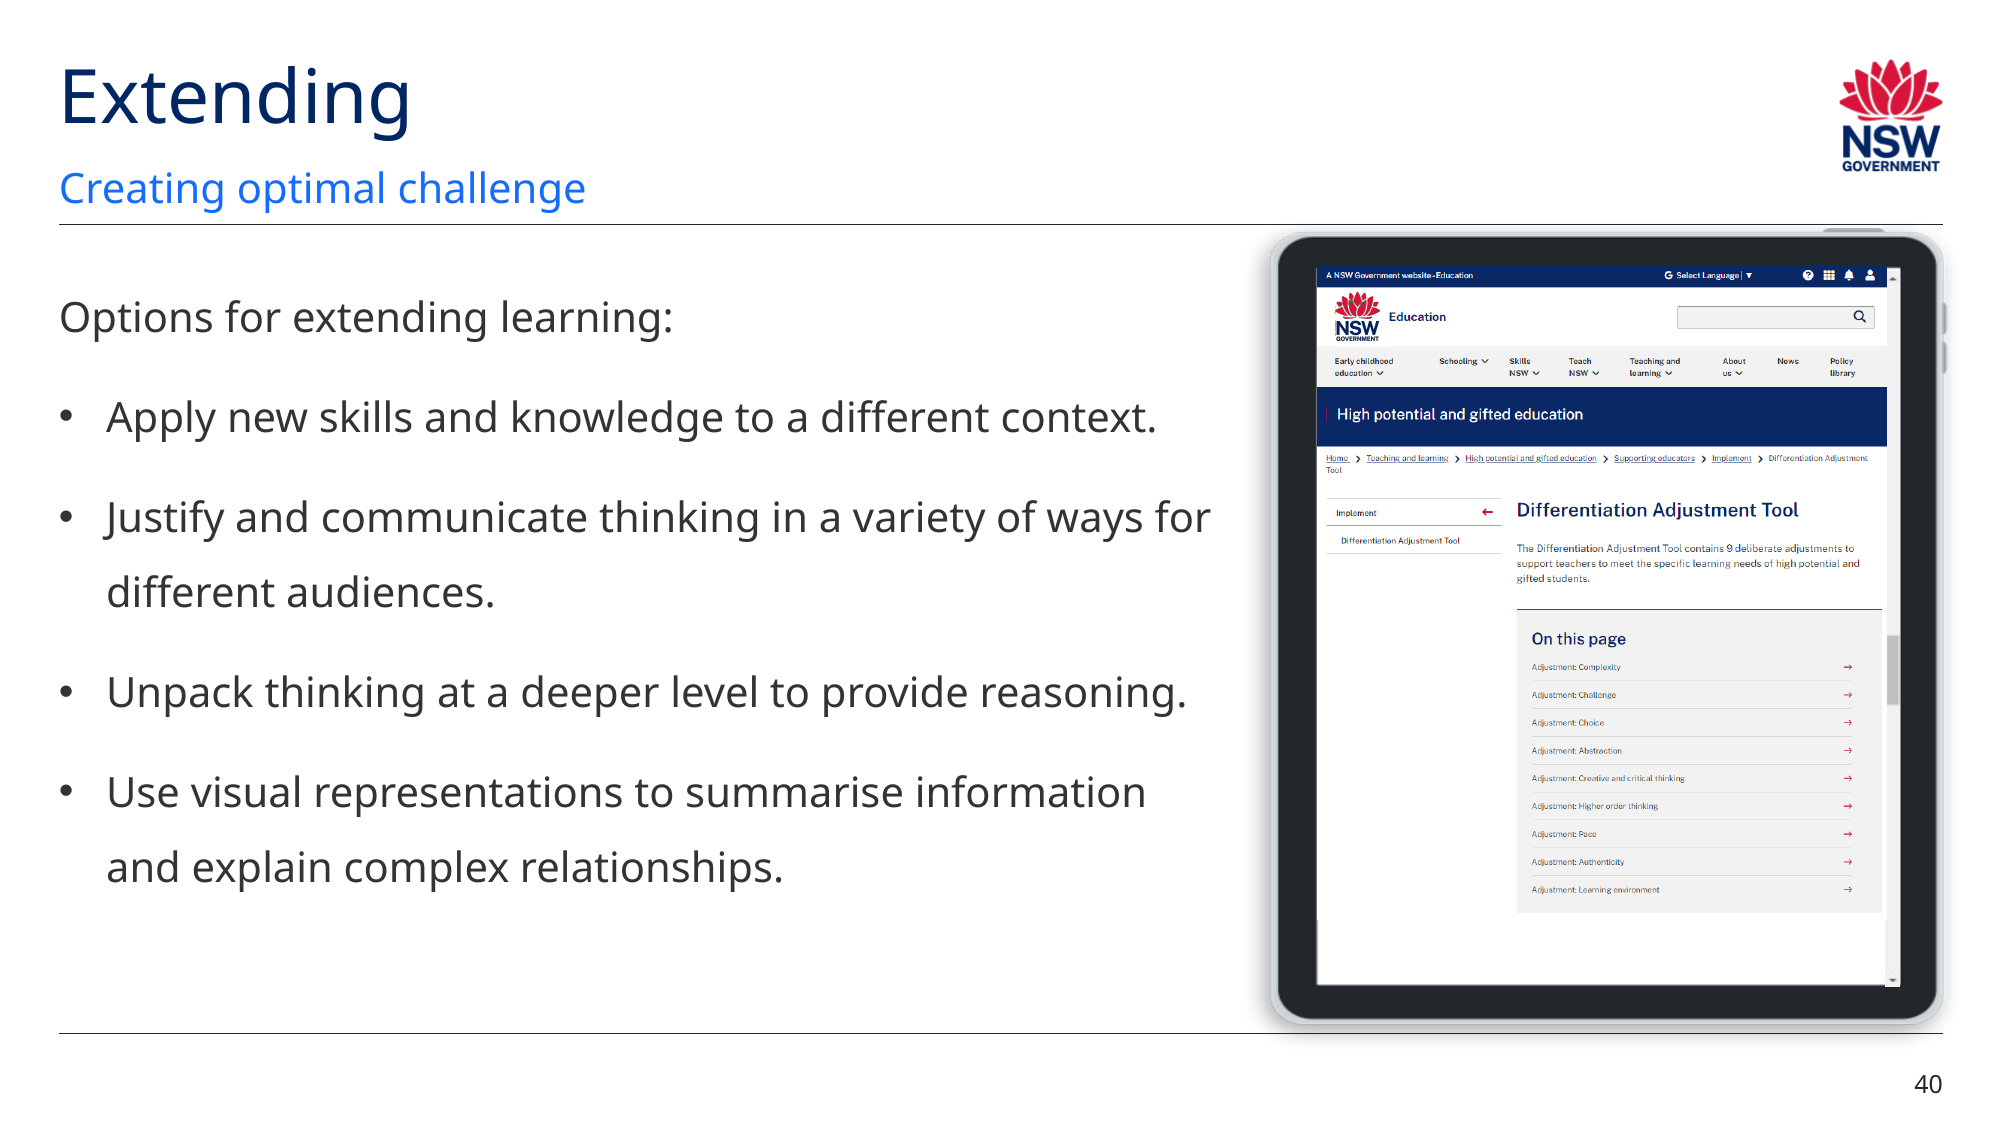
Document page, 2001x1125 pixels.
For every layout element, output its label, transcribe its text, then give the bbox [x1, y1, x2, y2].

picture [1839, 59, 1943, 172]
list Creating optimal challenge [59, 161, 1713, 212]
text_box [1194, 201, 2000, 1056]
list Options for extending learning: Apply new skills and knowledge to a different context. Justify and communicate thinking in a variety of ways for different audiences. Unpack thinking at a deeper level to provide reasoning. Use visual representations to summarise information and explain complex relationships. [59, 265, 1194, 1010]
slide_number 40 [1824, 1068, 1943, 1099]
title Extending [59, 59, 1713, 149]
